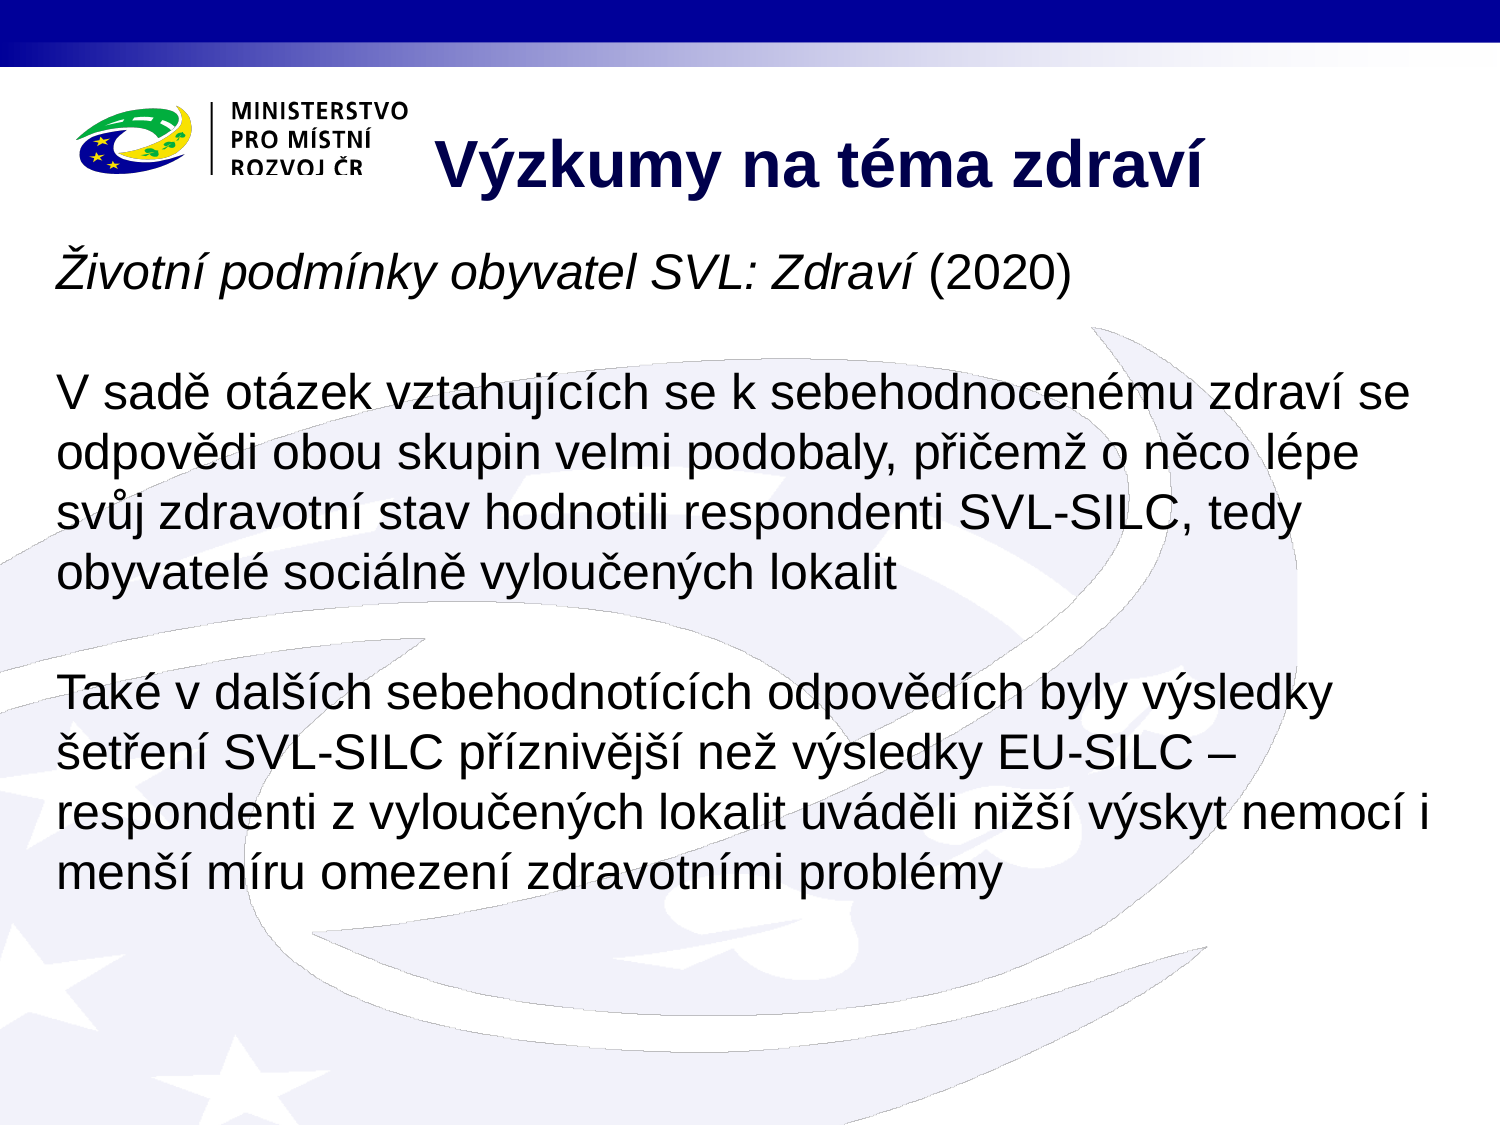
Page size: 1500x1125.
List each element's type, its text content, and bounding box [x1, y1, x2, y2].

text_box Výzkumy na téma zdraví [419, 89, 1500, 232]
text_box Životní podmínky obyvatel SVL: Zdraví (2020) V sadě otázek vztahujících se k sebehodnocenému zdraví se odpovědi obou skupin velmi podobaly, přičemž o něco lépe svůj zdravotní stav hodnotili respondenti SVL-SILC, tedy obyvatelé sociálně vyloučených lokalit Také v dalších sebehodnotících odpovědích byly výsledky šetření SVL-SILC příznivější než výsledky EU-SILC – respondenti z vyloučených lokalit uváděli nižší výskyt nemocí i menší míru omezení zdravotními problémy [41, 231, 1470, 974]
picture [0, 326, 1298, 1125]
picture [76, 101, 408, 175]
